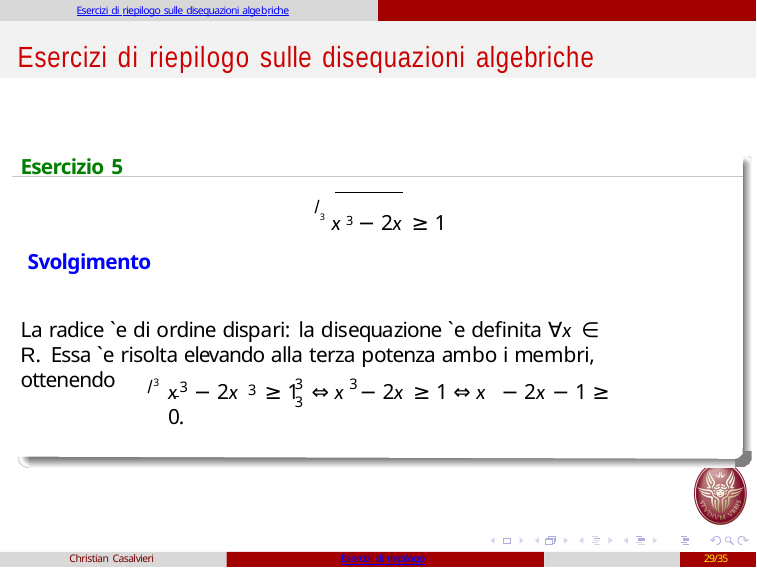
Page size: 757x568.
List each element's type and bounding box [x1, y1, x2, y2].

footer [67, 552, 160, 568]
text_box [0, 0, 756, 567]
slide_number [338, 552, 433, 568]
